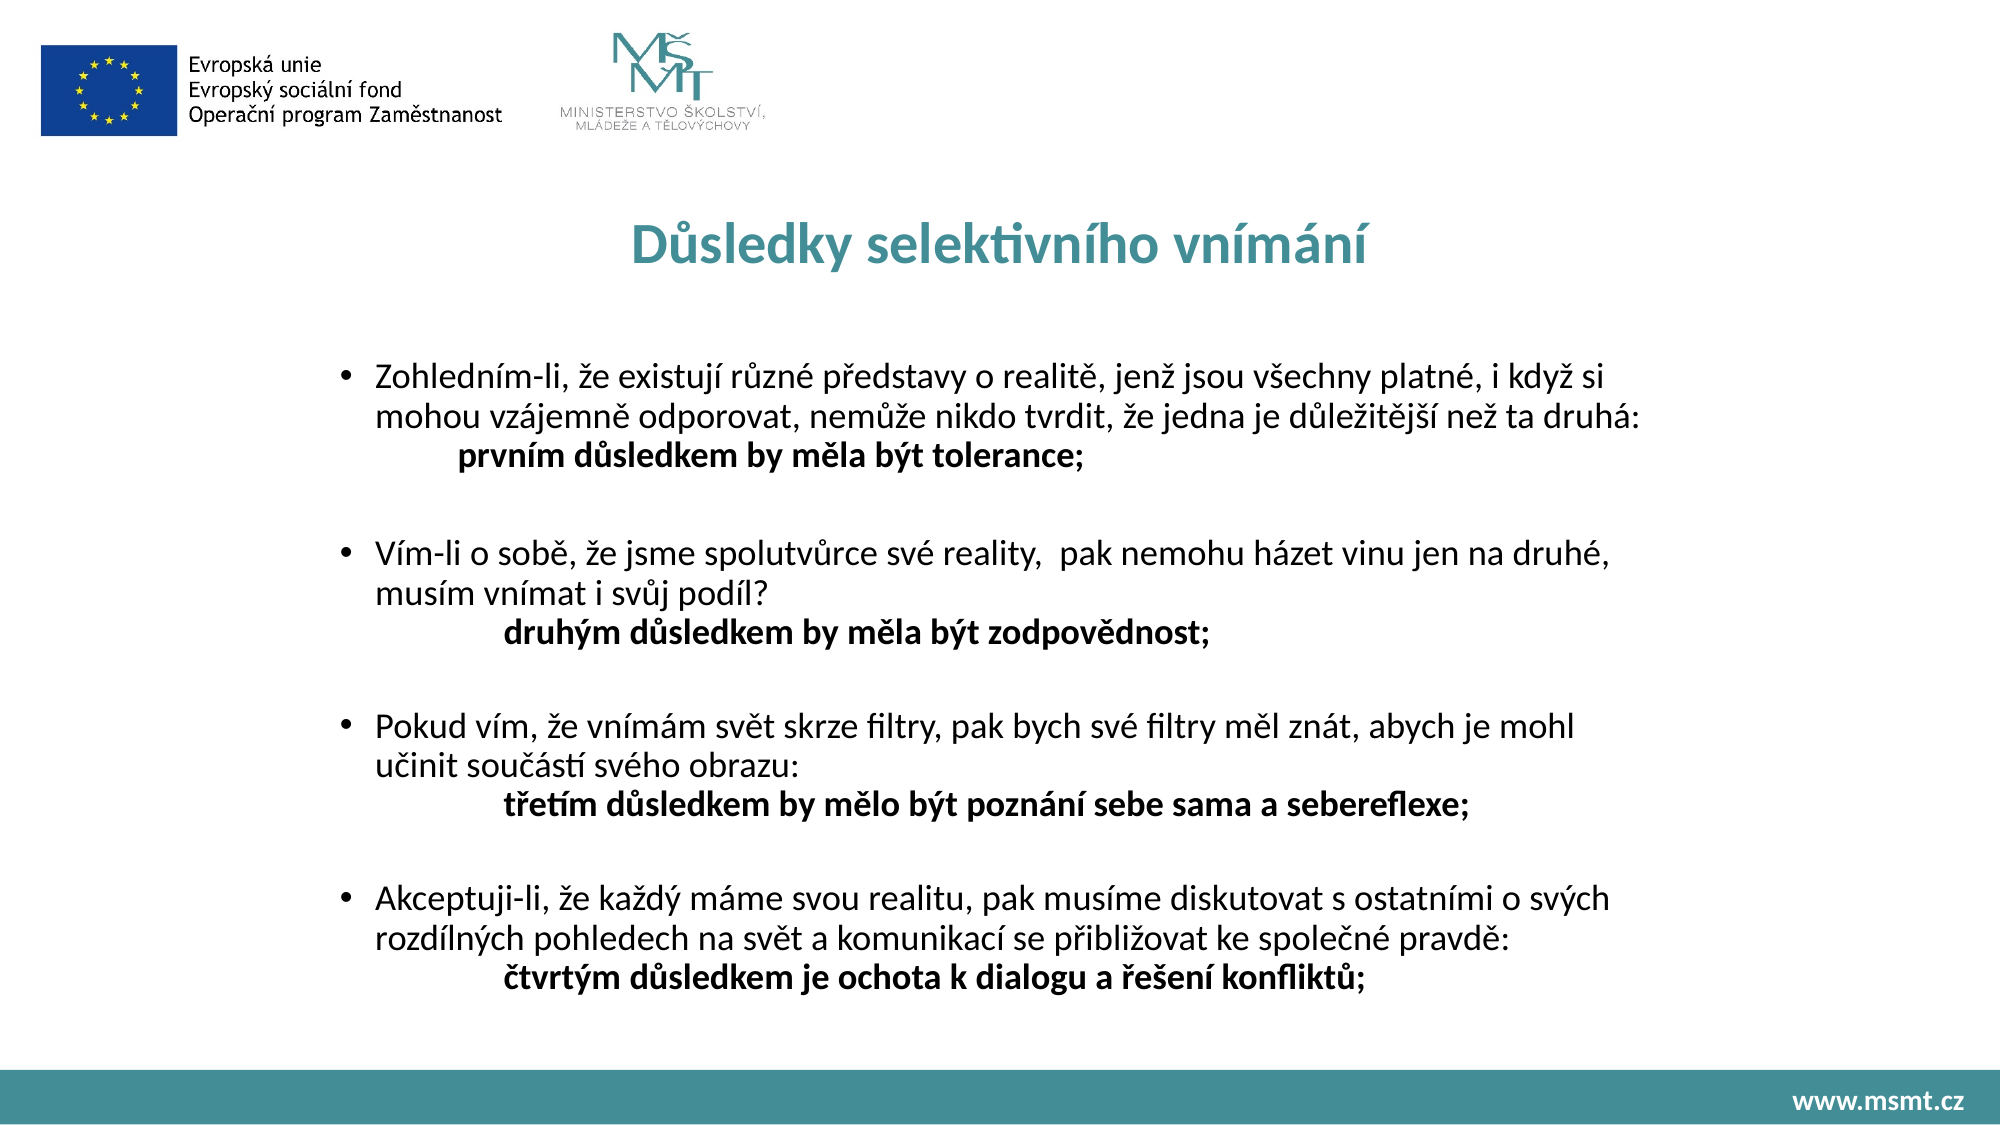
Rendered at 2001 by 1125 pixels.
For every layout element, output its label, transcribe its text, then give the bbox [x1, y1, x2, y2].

picture [0, 0, 814, 176]
title Důsledky selektivního vnímání [324, 174, 1675, 315]
list Zohledním-li, že existují různé představy o realitě, jenž jsou všechny platné, i když si mohou vzájemně odporovat, nemůže nikdo tvrdit, že jedna je důležitější než ta druhá: prvním důsledkem by měla být tolerance; Vím-li o sobě, že jsme spolutvůrce své reality, pak nemohu házet vinu jen na druhé, musím vnímat i svůj podíl? druhým důsledkem by měla být zodpovědnost; Pokud vím, že vnímám svět skrze filtry, pak bych své filtry měl znát, abych je mohl učinit součástí svého obrazu: třetím důsledkem by mělo být poznání sebe sama a sebereflexe; Akceptuji-li, že každý máme svou realitu, pak musíme diskutovat s ostatními o svých rozdílných pohledech na svět a komunikací se přibližovat ke společné pravdě: čtvrtým důsledkem je ochota k dialogu a řešení konfliktů; [324, 349, 1675, 1016]
